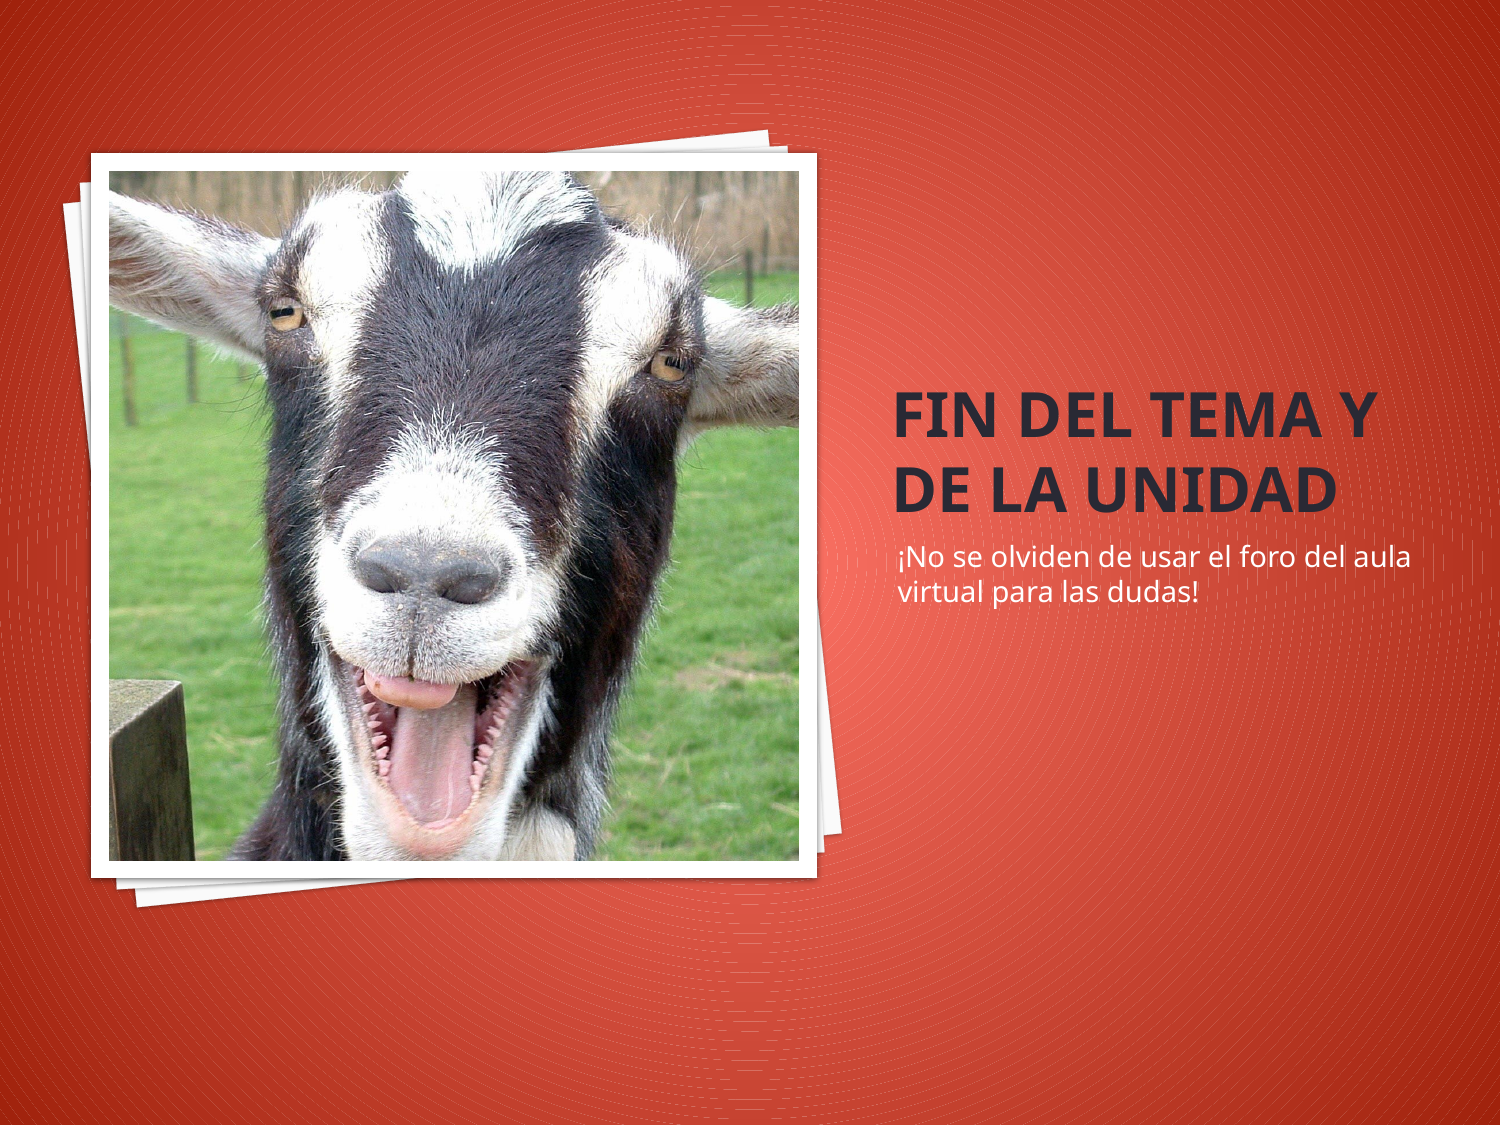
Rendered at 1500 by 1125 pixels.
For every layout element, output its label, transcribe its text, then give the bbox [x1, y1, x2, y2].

list ¡No se olviden de usar el foro del aula virtual para las dudas! [884, 538, 1447, 854]
picture [108, 170, 800, 862]
title Fin del tema y de la unidad [884, 187, 1447, 525]
